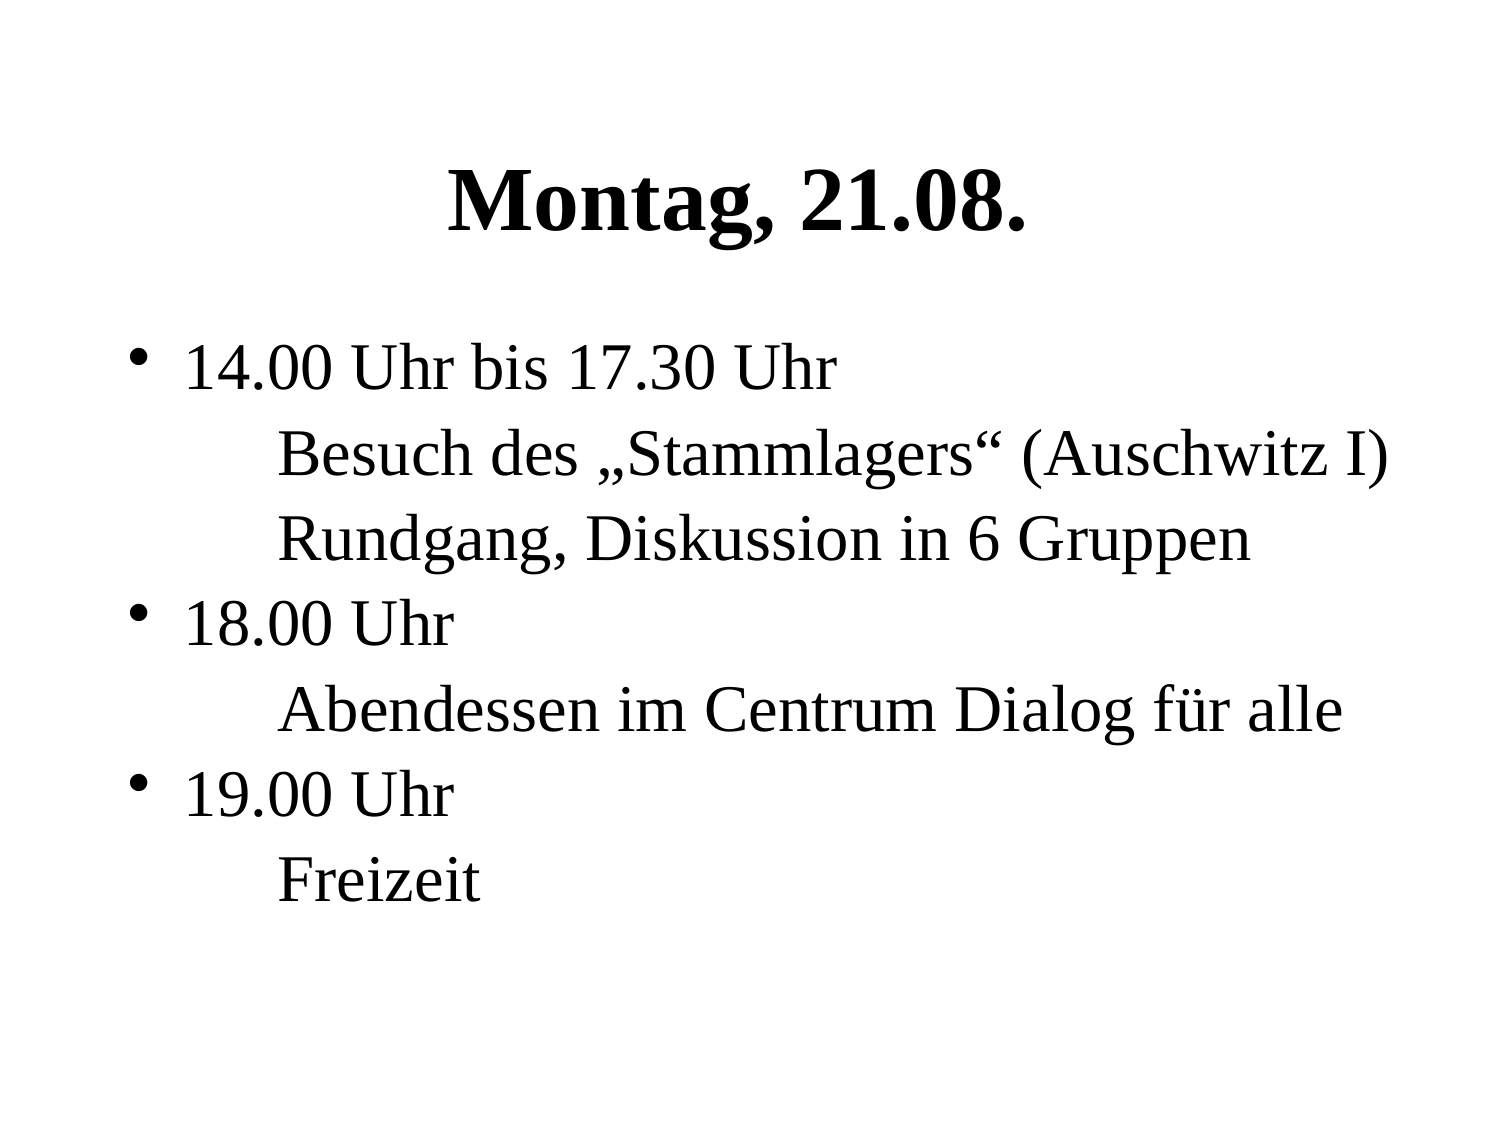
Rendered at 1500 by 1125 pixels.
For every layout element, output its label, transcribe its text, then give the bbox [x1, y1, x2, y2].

title Montag, 21.08. [112, 99, 1388, 288]
list 14.00 Uhr bis 17.30 Uhr Besuch des „Stammlagers“ (Auschwitz I) Rundgang, Diskussion in 6 Gruppen 18.00 Uhr Abendessen im Centrum Dialog für alle 19.00 Uhr Freizeit [112, 324, 1447, 1000]
